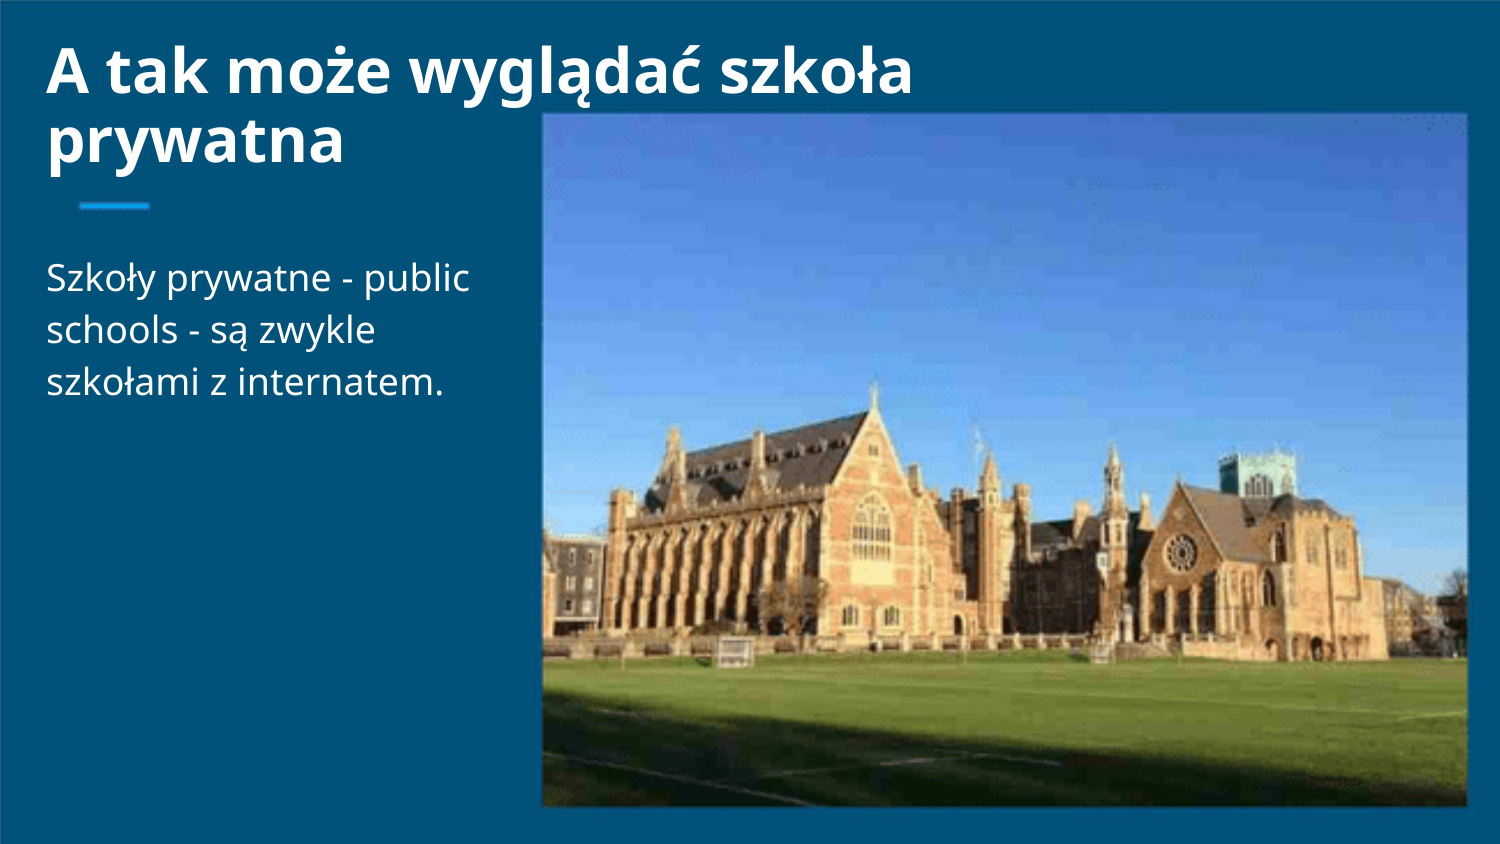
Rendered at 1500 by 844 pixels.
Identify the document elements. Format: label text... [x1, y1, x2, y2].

text_box A tak może wyglądać szkoła prywatna [46, 36, 1094, 175]
text_box Szkoły prywatne - public schools - są zwykle szkołami z internatem. [46, 255, 479, 403]
text_box [0, 0, 1500, 844]
